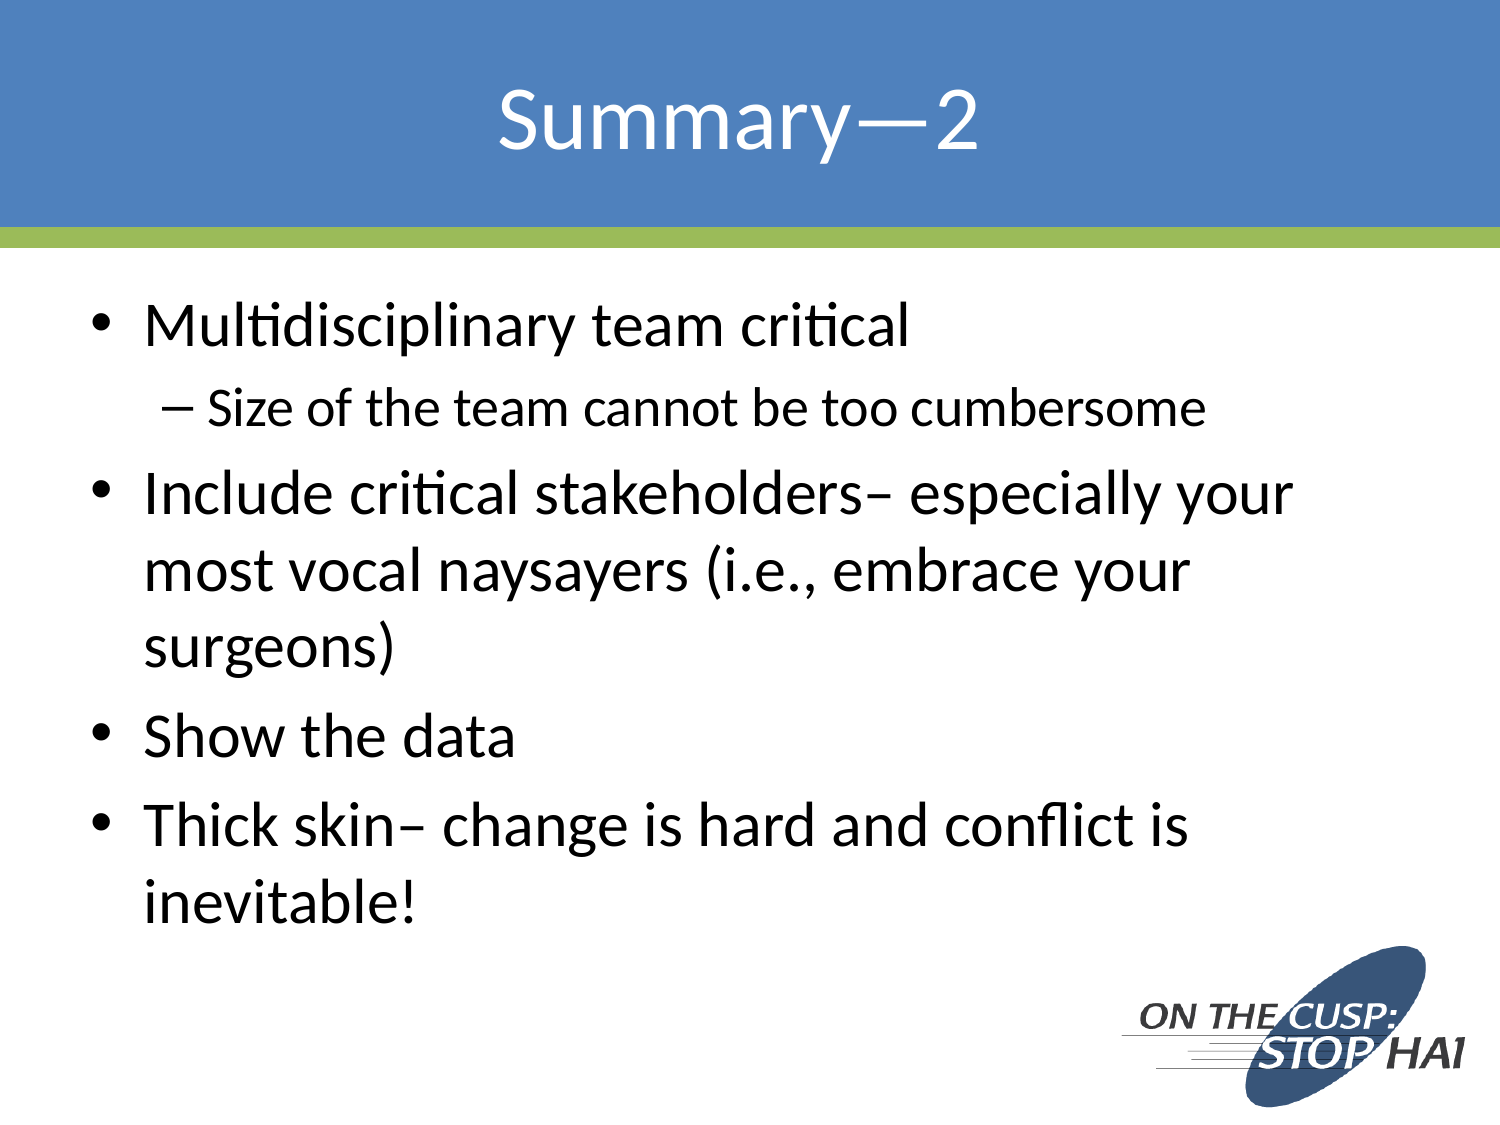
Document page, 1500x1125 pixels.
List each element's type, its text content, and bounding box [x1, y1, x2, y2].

title Summary—2 [0, 0, 1500, 225]
list Multidisciplinary team critical Size of the team cannot be too cumbersome Include critical stakeholders– especially your most vocal naysayers (i.e., embrace your surgeons) Show the data Thick skin– change is hard and conflict is inevitable! [75, 275, 1413, 950]
picture [1098, 929, 1500, 1125]
